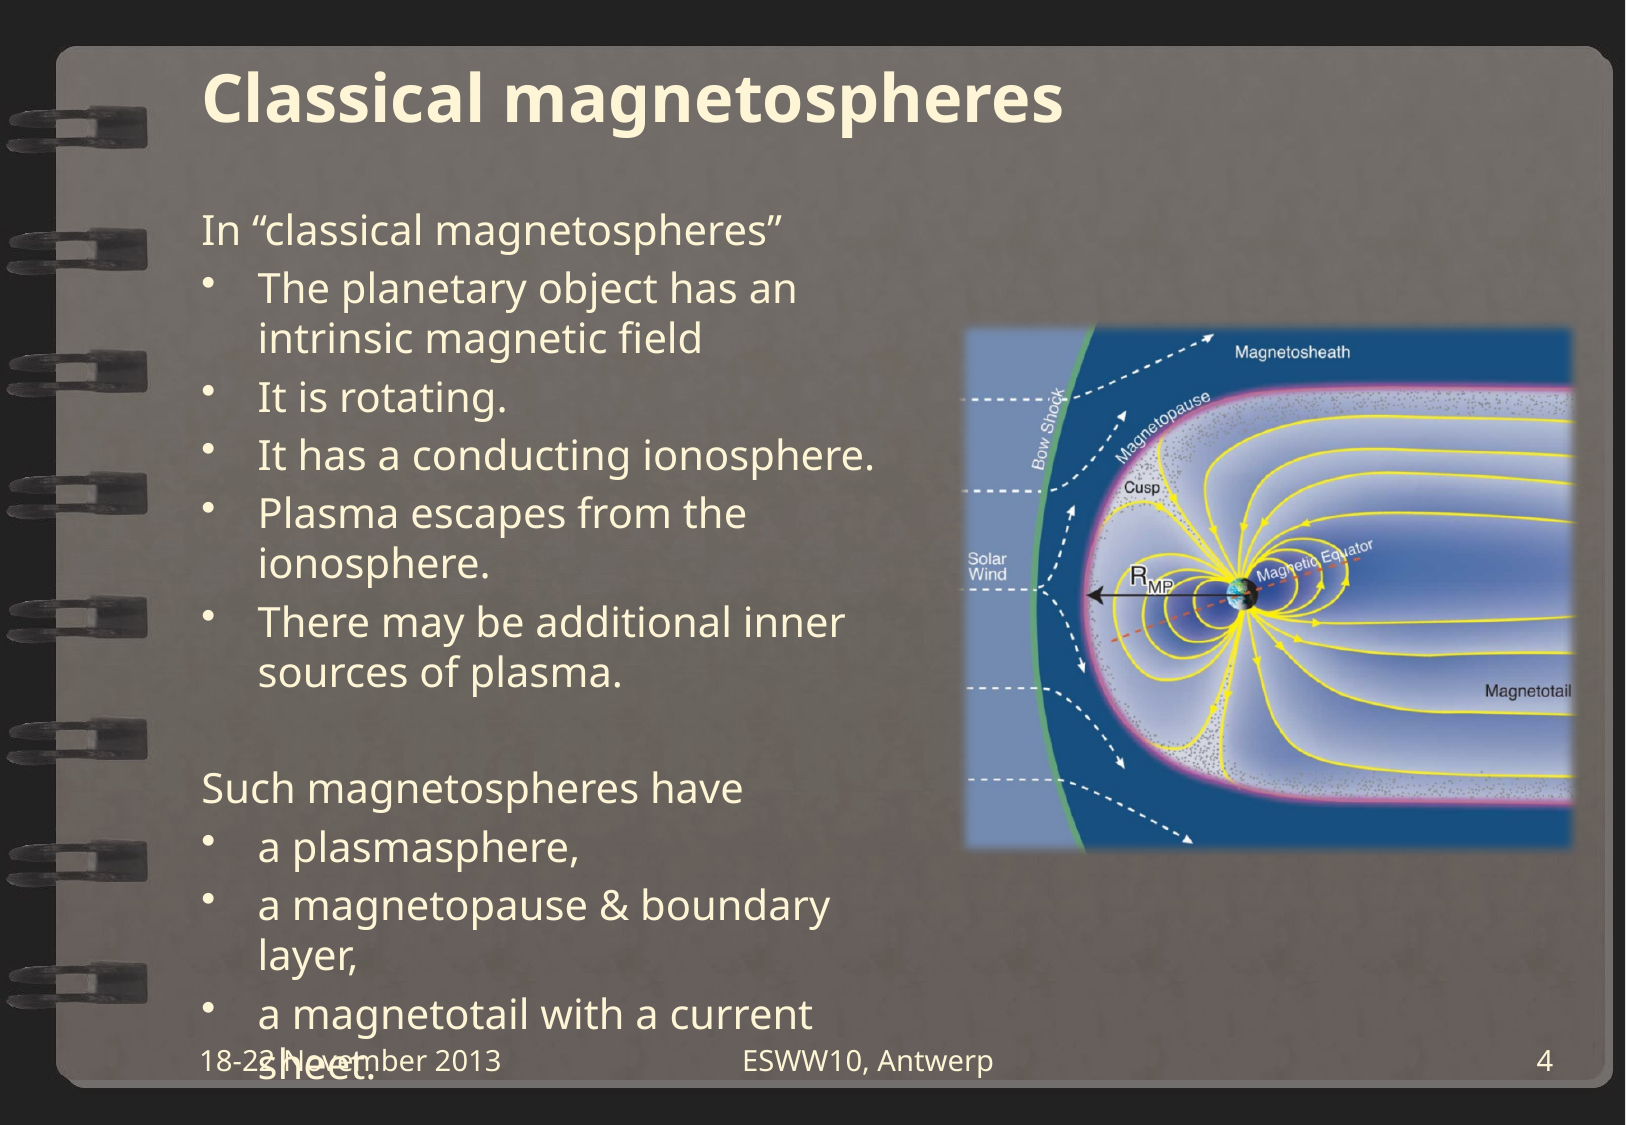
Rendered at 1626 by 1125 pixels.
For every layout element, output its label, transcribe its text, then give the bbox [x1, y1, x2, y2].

picture [0, 0, 1626, 1125]
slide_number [184, 1035, 553, 1091]
slide_number 3 [1176, 1035, 1569, 1091]
list In “classical magnetospheres” The planetary object has an intrinsic magnetic field It is rotating. It has a conducting ionosphere. Plasma escapes from the ionosphere. There may be additional inner sources of plasma. Such magnetospheres have a plasmasphere, a magnetopause & boundary layer, a magnetotail with a current sheet. [186, 196, 955, 1024]
title Classical magnetospheres [186, 31, 1569, 161]
footer ESWW10, Antwerp [605, 1035, 1132, 1091]
